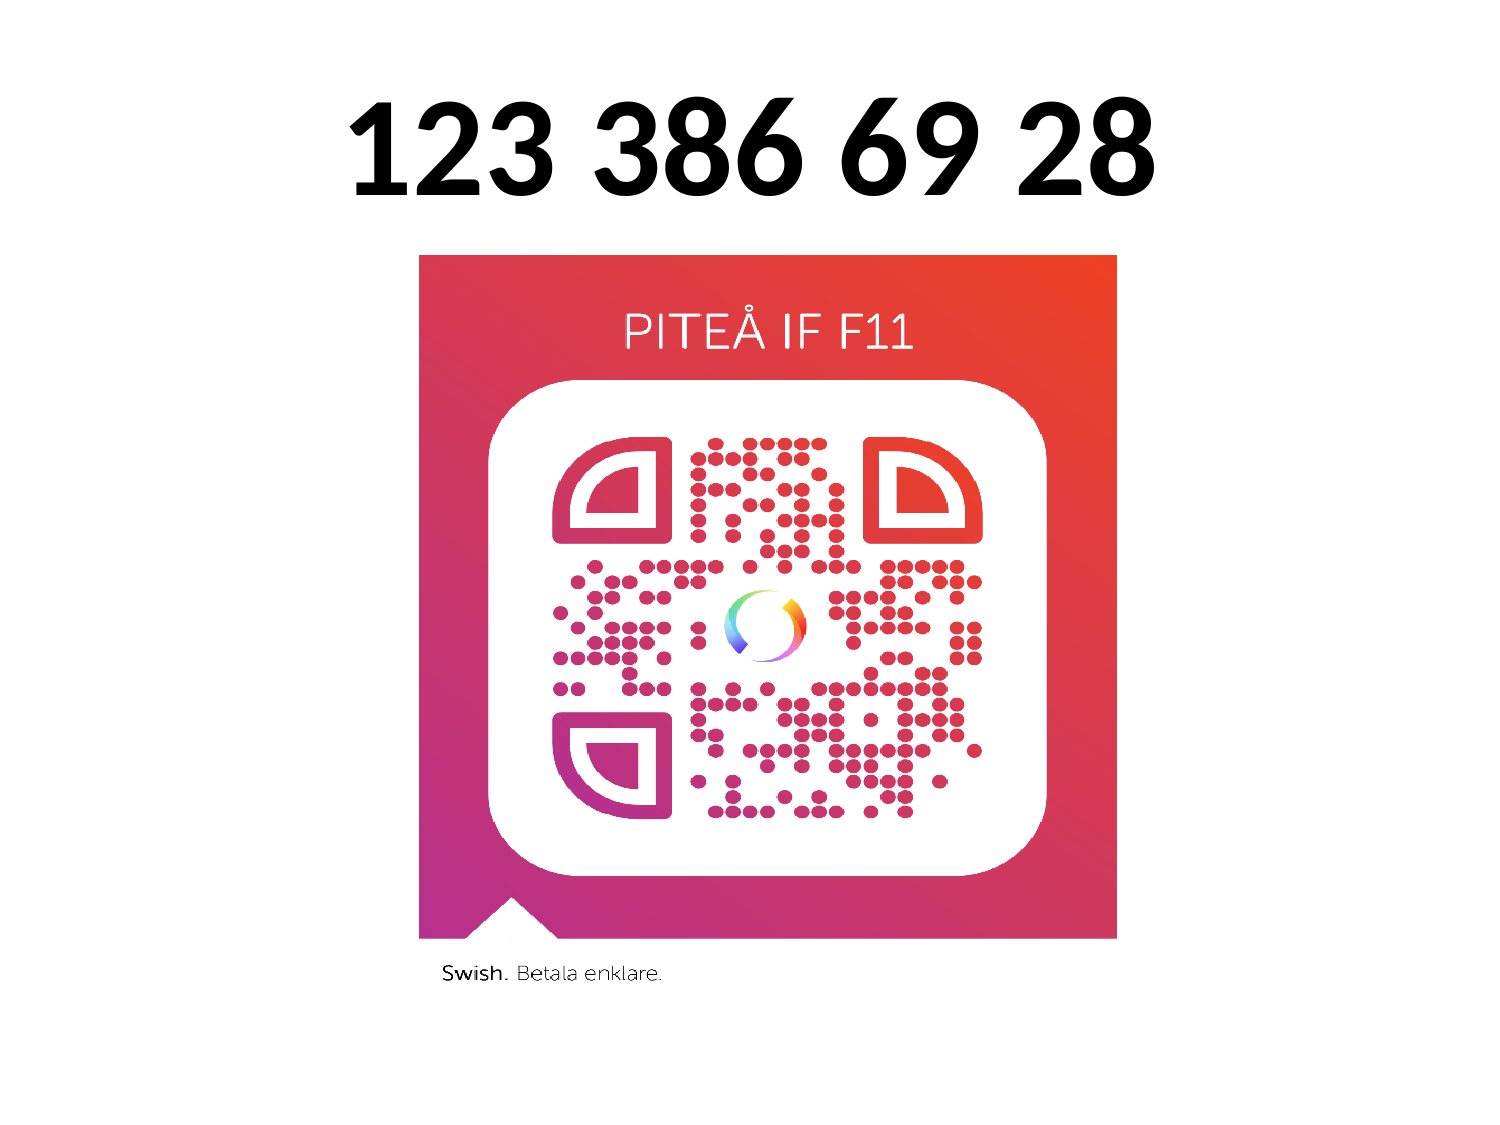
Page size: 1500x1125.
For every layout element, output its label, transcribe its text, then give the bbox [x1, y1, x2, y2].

title 123 386 69 28 [75, 45, 1425, 233]
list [418, 255, 1117, 1000]
